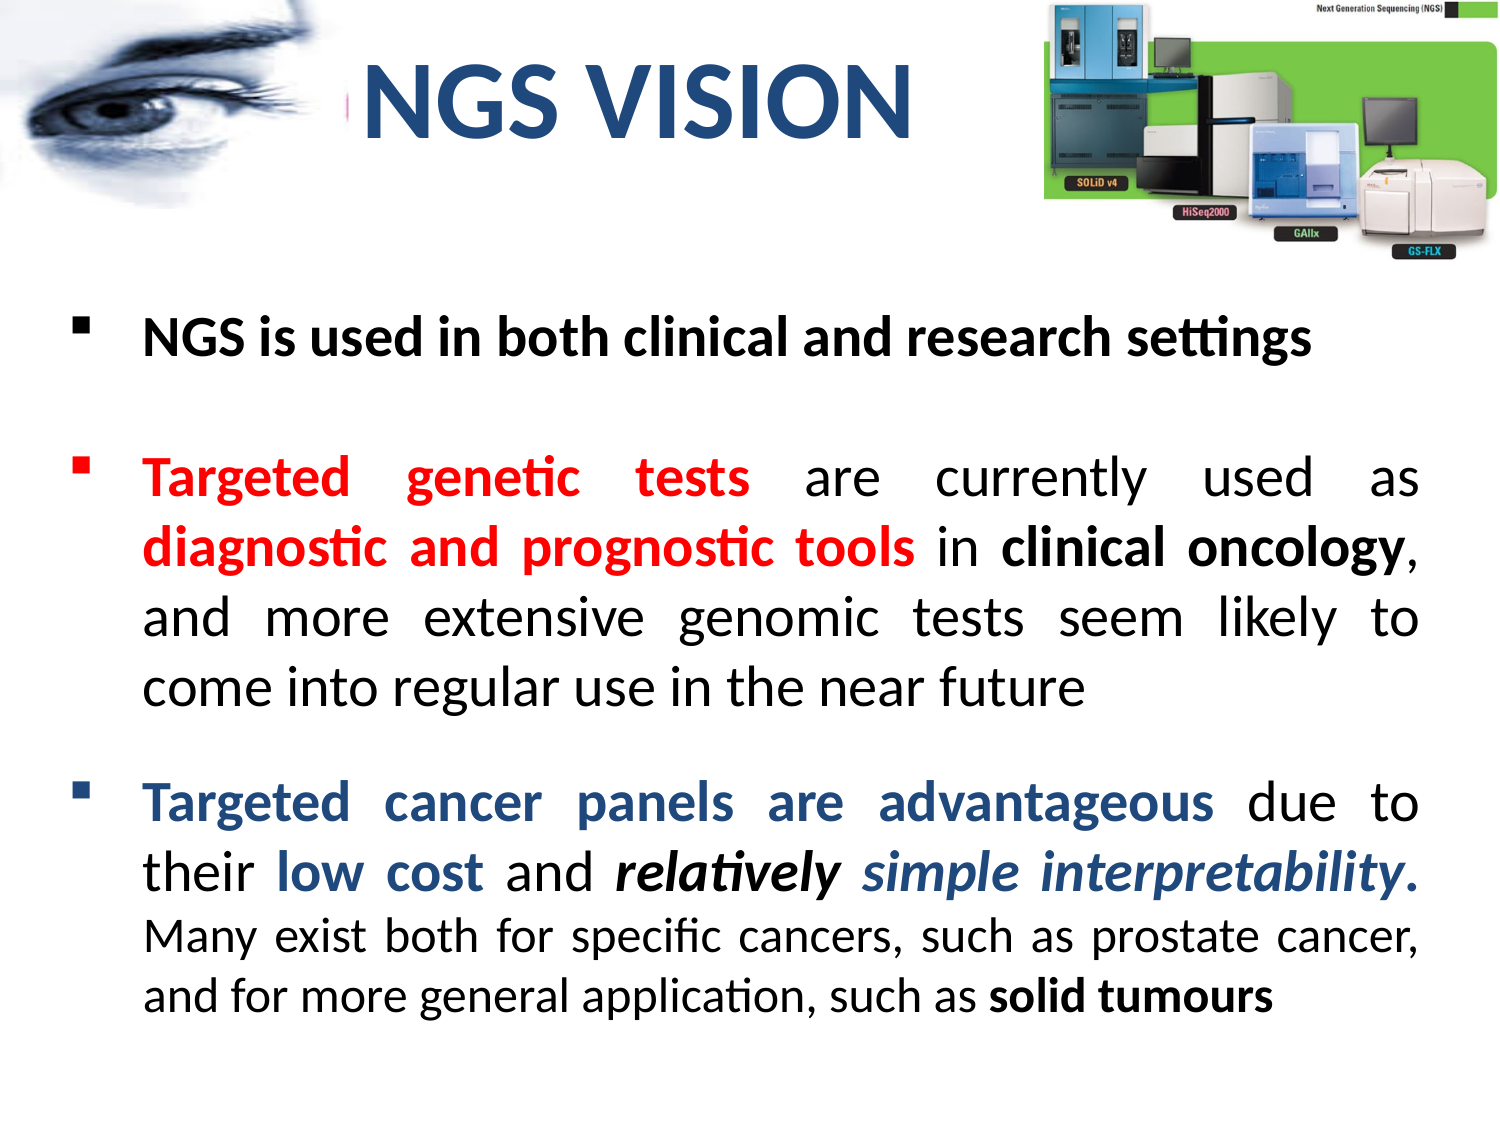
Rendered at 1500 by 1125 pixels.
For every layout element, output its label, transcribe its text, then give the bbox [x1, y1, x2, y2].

picture [0, 0, 349, 209]
text_box NGS VISION [352, 19, 1039, 169]
picture [1044, 0, 1500, 262]
text_box NGS is used in both clinical and research settings Targeted genetic tests are currently used as diagnostic and prognostic tools in clinical oncology, and more extensive genomic tests seem likely to come into regular use in the near future Targeted cancer panels are advantageous due to their low cost and relatively simple interpretability. Many exist both for specific cancers, such as prostate cancer, and for more general application, such as solid tumours [53, 290, 1436, 1031]
